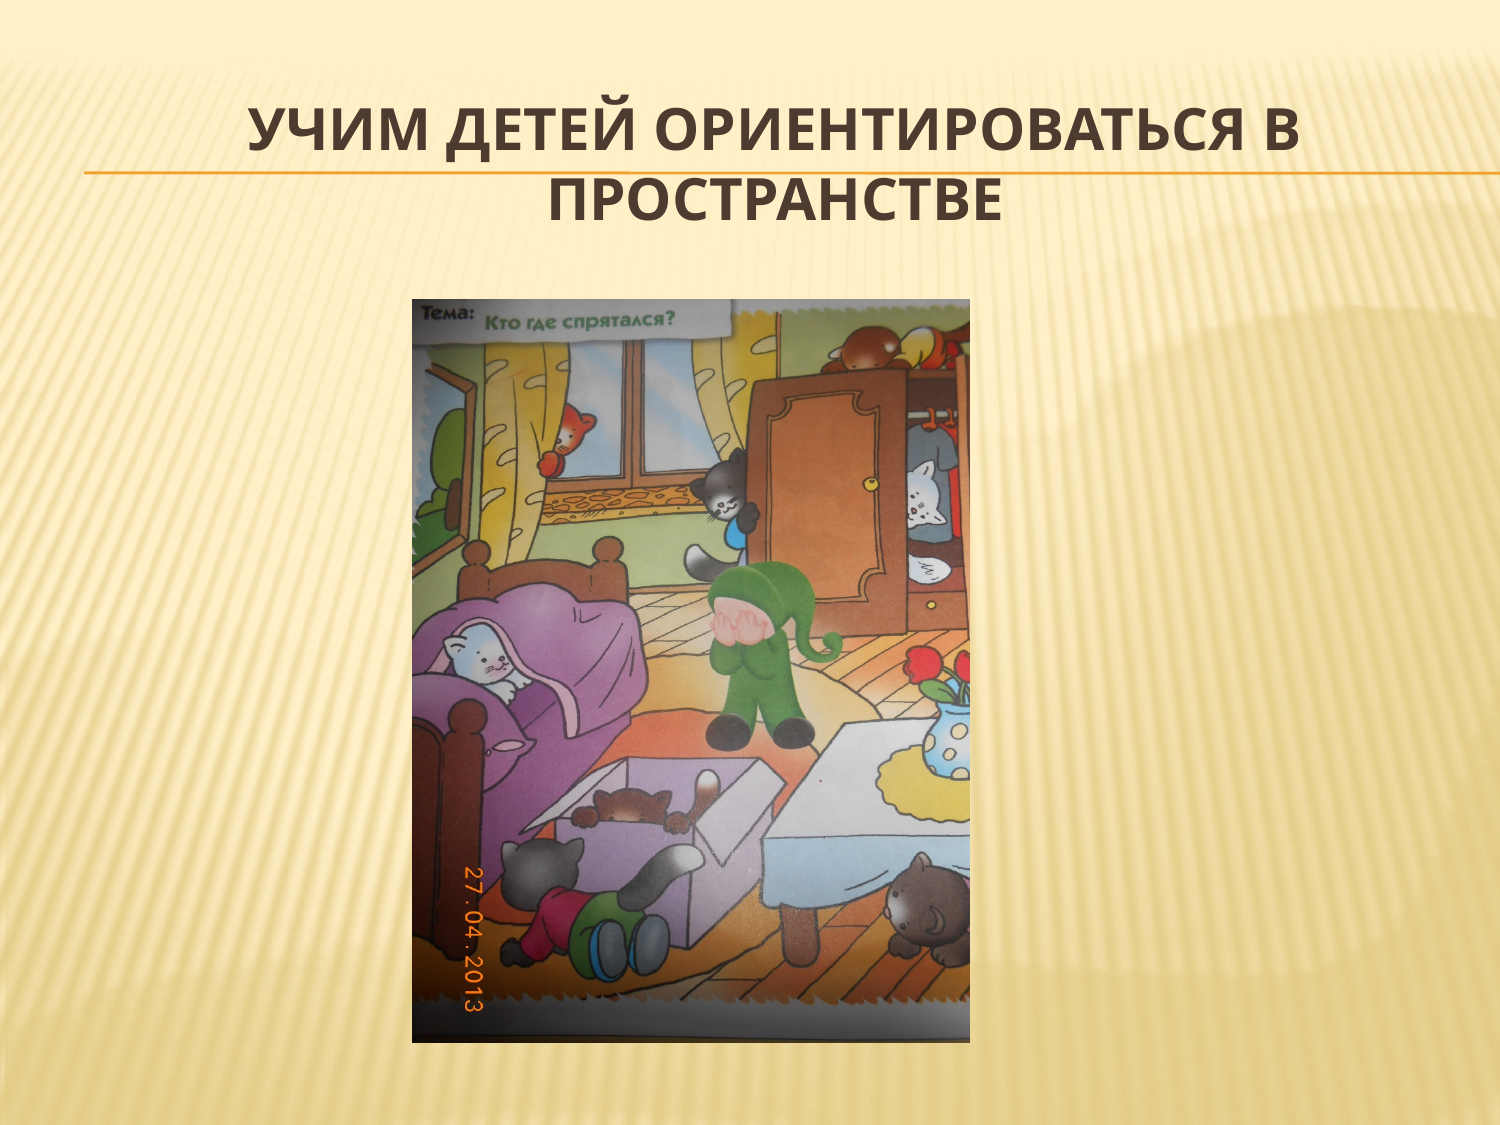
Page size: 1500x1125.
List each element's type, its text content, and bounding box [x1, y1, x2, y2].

title Учим детей ориентироваться в пространстве [112, 62, 1438, 263]
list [412, 299, 970, 1043]
